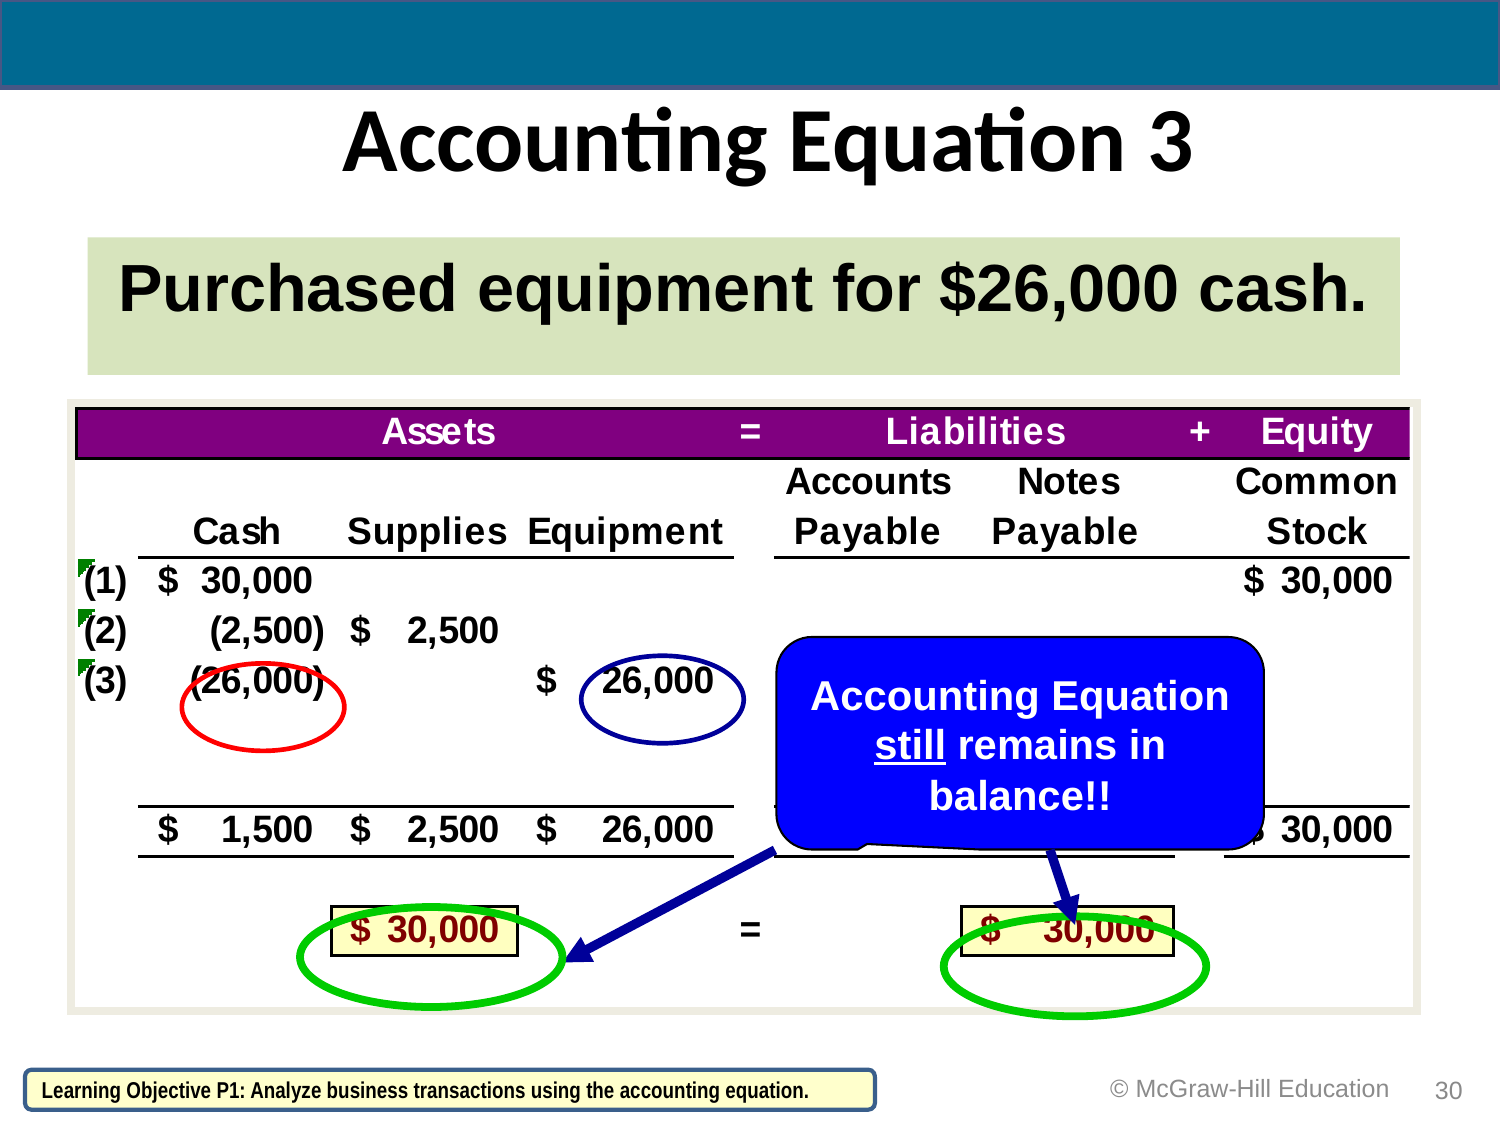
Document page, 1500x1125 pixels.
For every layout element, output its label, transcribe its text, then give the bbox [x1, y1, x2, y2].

text_box © McGraw-Hill Education [1095, 1065, 1128, 1106]
title Accounting Equation 3 [149, 88, 1388, 207]
text_box Learning Objective P1: Analyze business transactions using the accounting equation. [24, 1069, 875, 1110]
slide_number 30 [1128, 1059, 1478, 1120]
text_box [0, 0, 1500, 88]
text_box Purchased equipment for $26,000 cash. [87, 237, 1400, 375]
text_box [74, 406, 1413, 1008]
